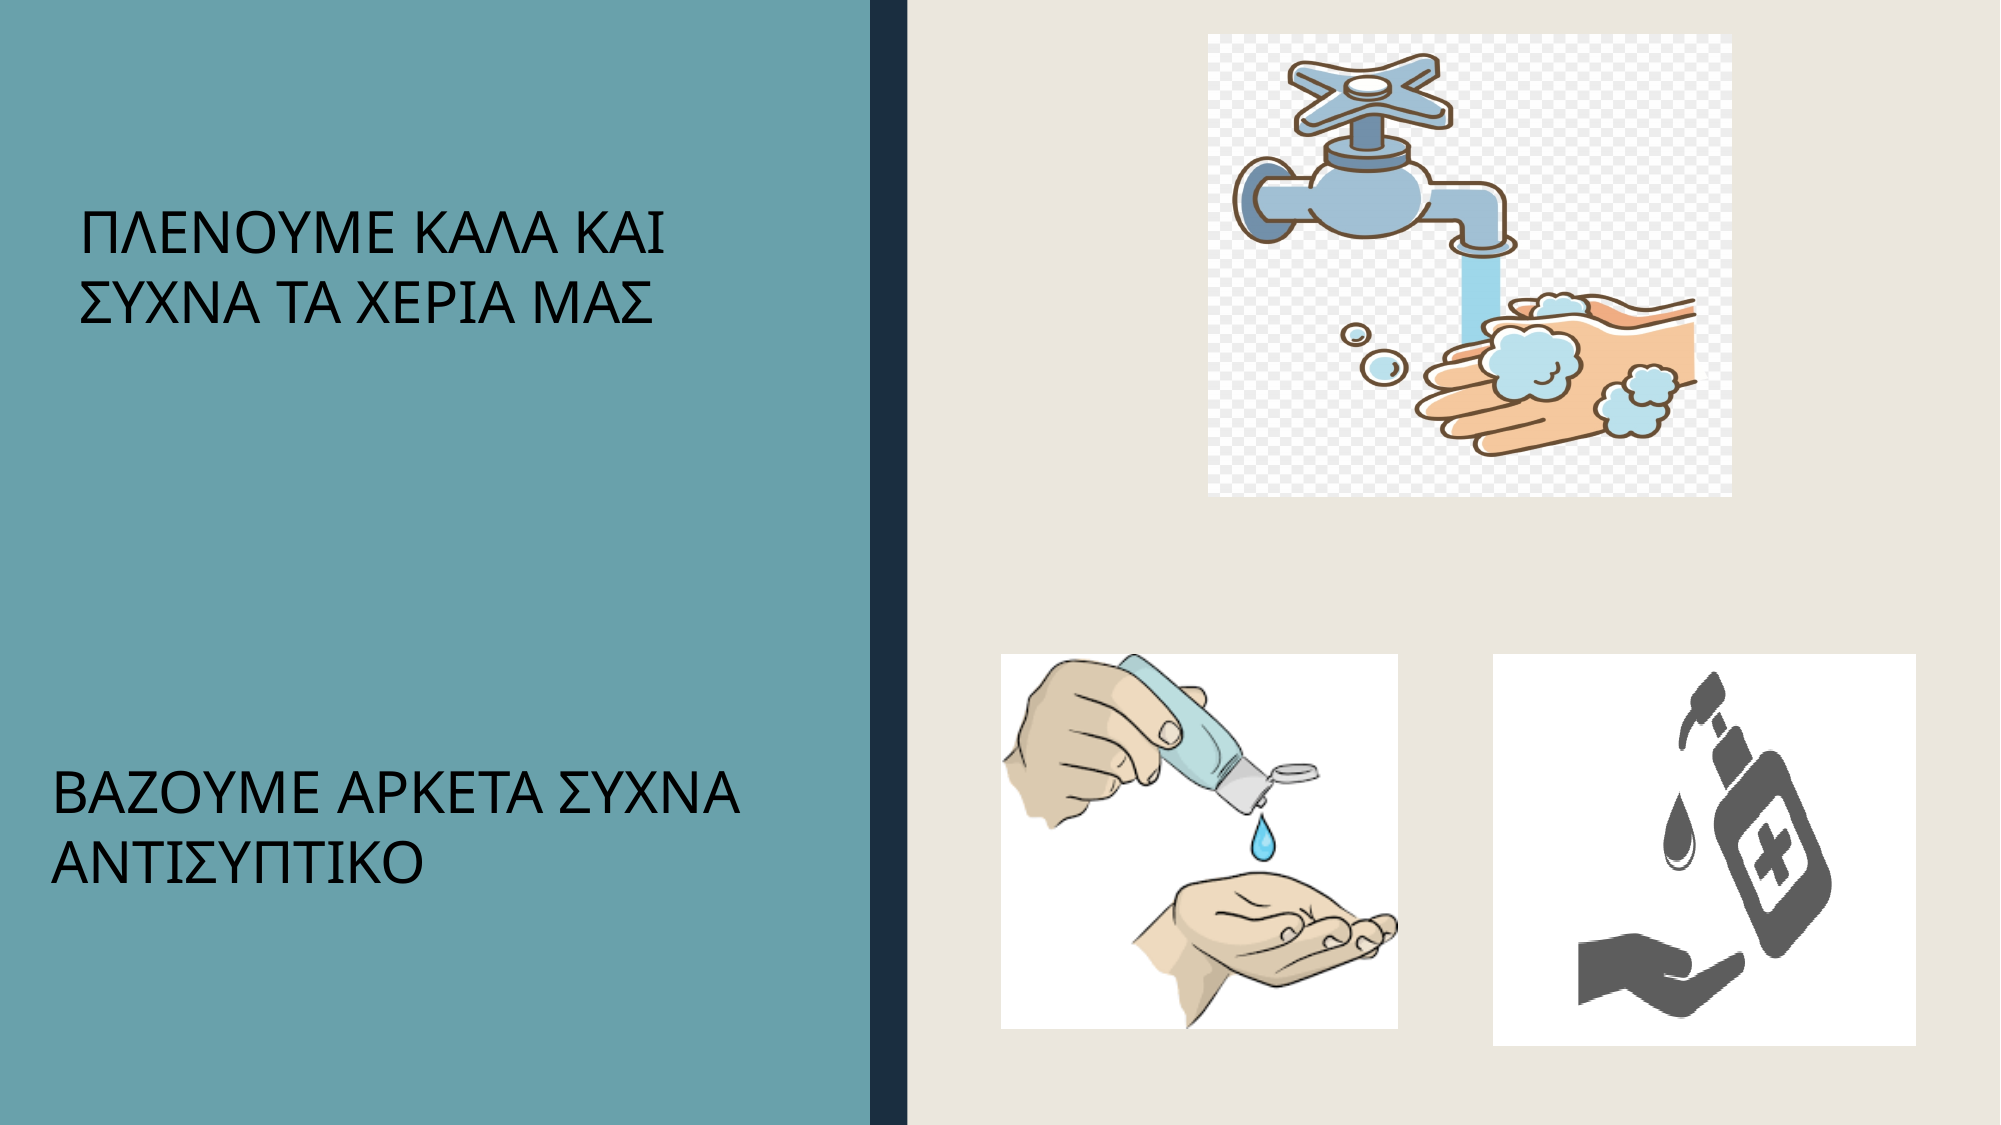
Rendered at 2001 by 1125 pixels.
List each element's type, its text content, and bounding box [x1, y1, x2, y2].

picture [1208, 34, 1732, 497]
picture [1493, 654, 1916, 1046]
picture [1001, 654, 1398, 1029]
text_box ΠΛΕΝΟΥΜΕ ΚΑΛΑ ΚΑΙ ΣΥΧΝΑ ΤΑ ΧΕΡΙΑ ΜΑΣ [64, 187, 836, 343]
text_box ΒΑΖΟΥΜΕ ΑΡΚΕΤΑ ΣΥΧΝΑ ΑΝΤΙΣΥΠΤΙΚΟ [36, 747, 836, 903]
